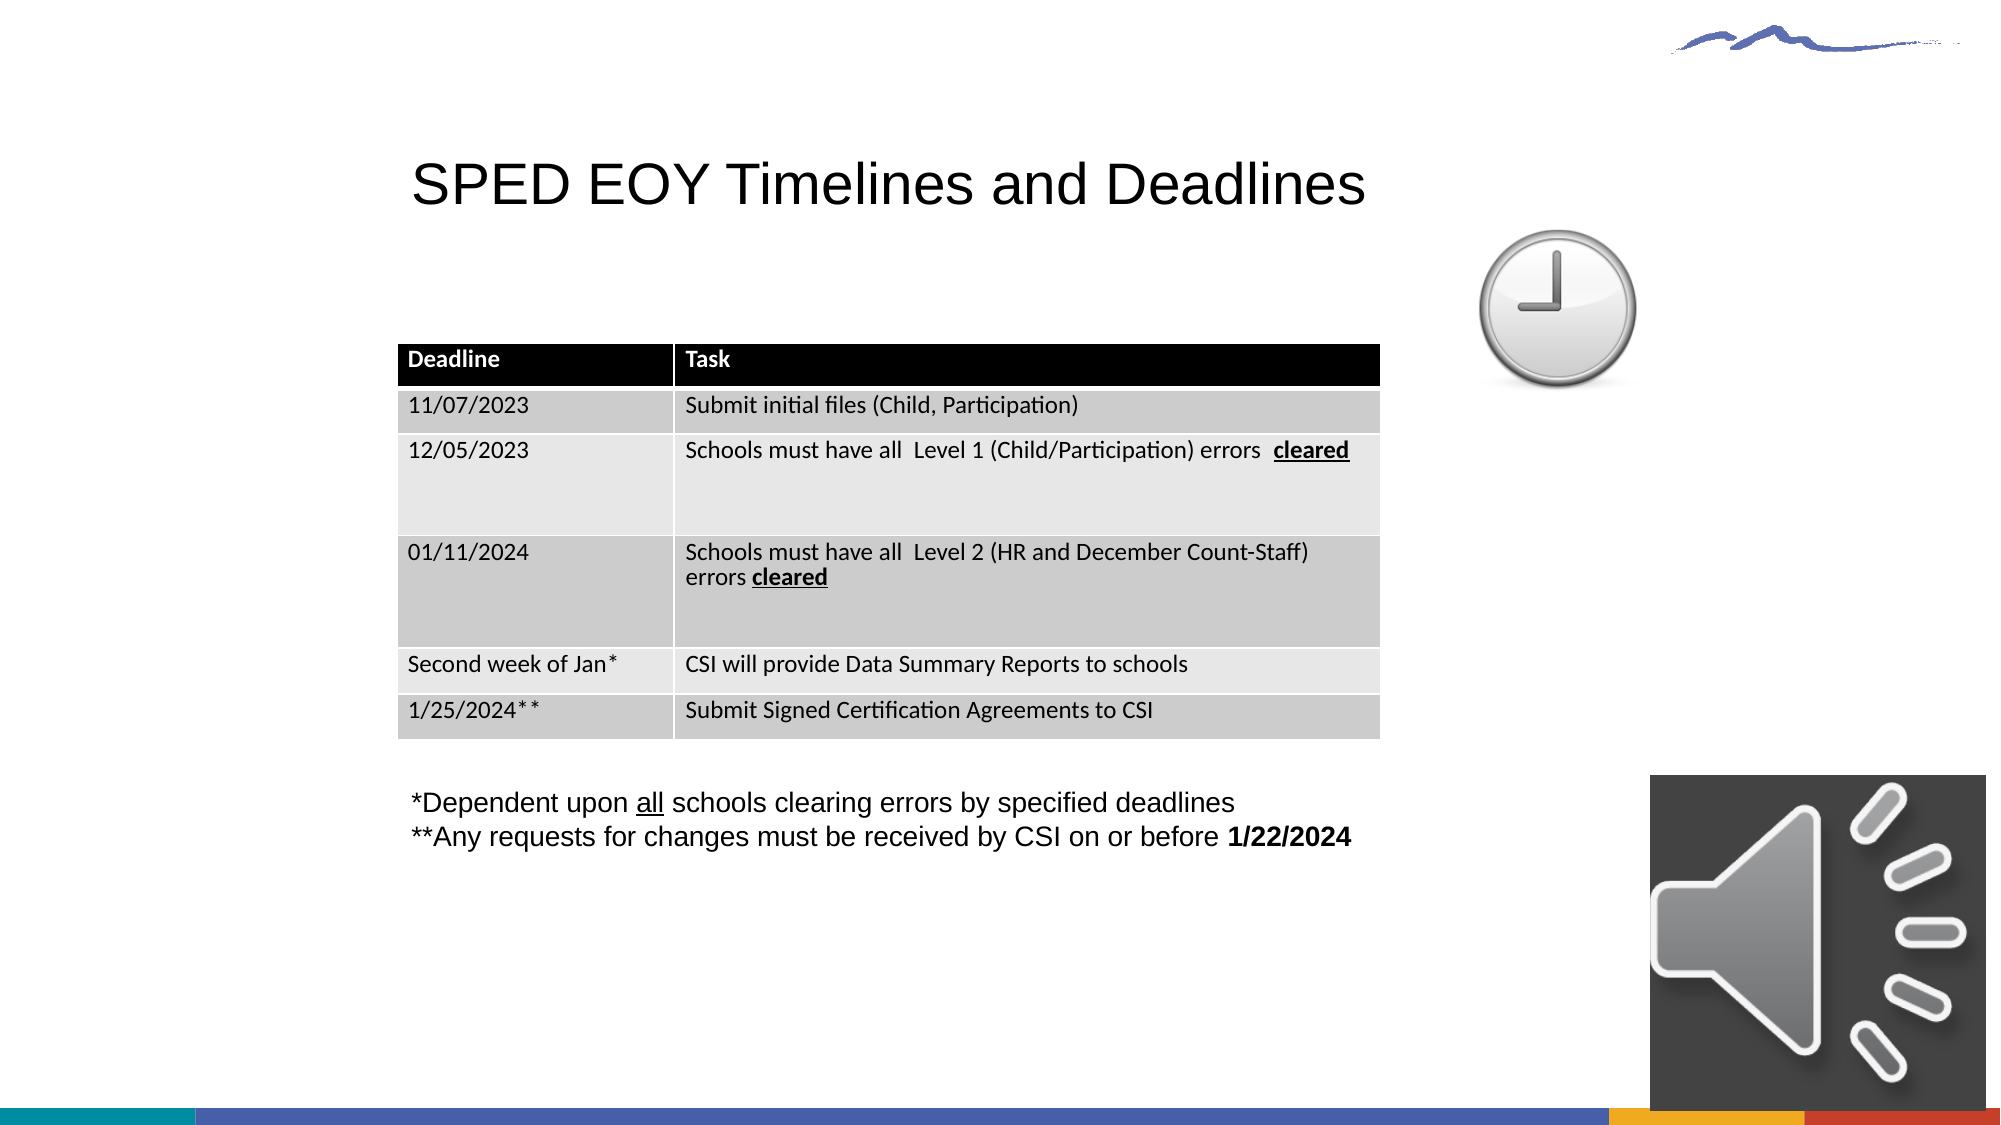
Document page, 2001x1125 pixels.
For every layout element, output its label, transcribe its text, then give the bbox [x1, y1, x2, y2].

title SPED EOY Timelines and Deadlines [396, 100, 1457, 233]
table_cell Schools must have all Level 2 (HR and December Count-Staff) errors cleared [675, 536, 1380, 647]
table_cell Submit Signed Certification Agreements to CSI [675, 695, 1380, 739]
table_header Deadline [398, 344, 673, 386]
text_box *Dependent upon all schools clearing errors by specified deadlines **Any requests for changes must be received by CSI on or before 1/22/2024 [396, 777, 1394, 860]
table_cell Submit initial files (Child, Participation) [675, 391, 1380, 433]
table_cell Second week of Jan* [398, 649, 673, 693]
table_header Task [675, 344, 1380, 386]
picture [1648, 773, 1987, 1112]
table_cell 1/25/2024** [398, 695, 673, 739]
table_cell CSI will provide Data Summary Reports to schools [675, 649, 1380, 693]
table_cell Schools must have all Level 1 (Child/Participation) errors cleared [675, 435, 1380, 535]
table_cell 12/05/2023 [398, 435, 673, 535]
picture [1471, 221, 1645, 395]
table_cell 11/07/2023 [398, 391, 673, 433]
picture [1671, 25, 1960, 54]
table_cell 01/11/2024 [398, 536, 673, 647]
